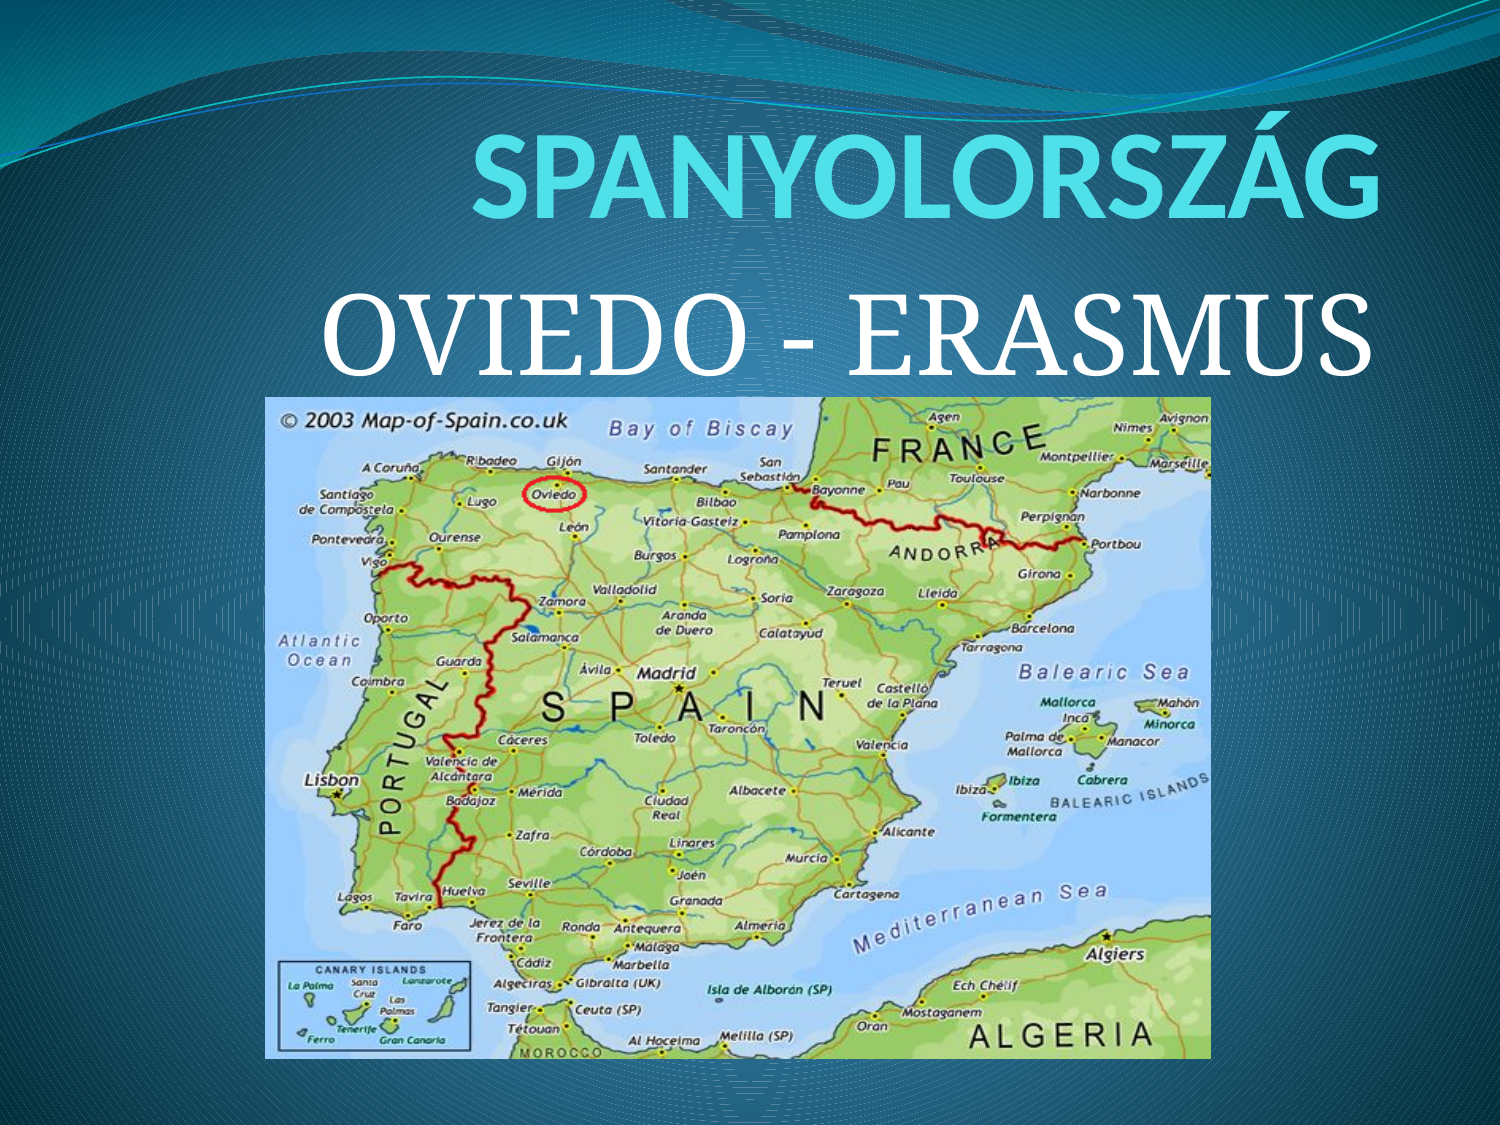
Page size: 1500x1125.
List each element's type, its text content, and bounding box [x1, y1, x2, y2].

subtitle OVIEDO - ERASMUS [194, 255, 1388, 445]
title SPANYOLORSZÁG [112, 90, 1388, 244]
picture [265, 396, 1211, 1059]
